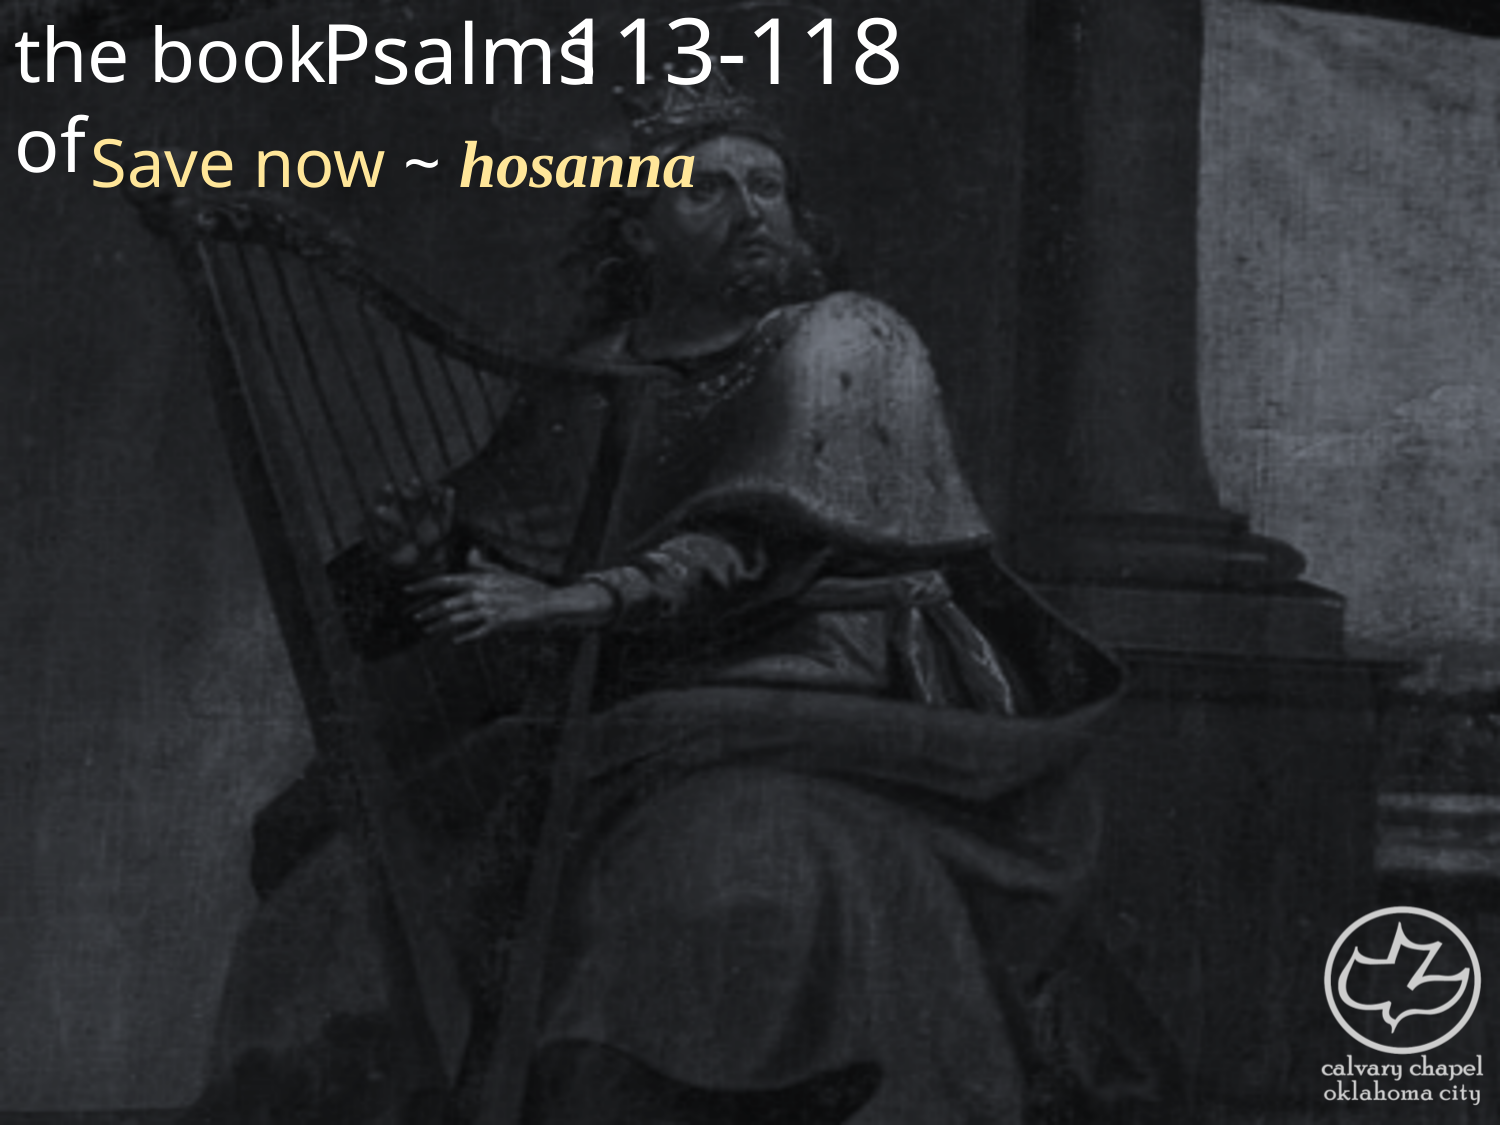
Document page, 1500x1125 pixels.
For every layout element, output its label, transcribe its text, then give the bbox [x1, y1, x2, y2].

text_box Psalms [419, 0, 545, 109]
picture [0, 0, 1500, 1125]
text_box the book of [0, 0, 419, 195]
text_box Save now ~ hosanna [75, 113, 1426, 209]
text_box 113-118 [545, 0, 964, 111]
